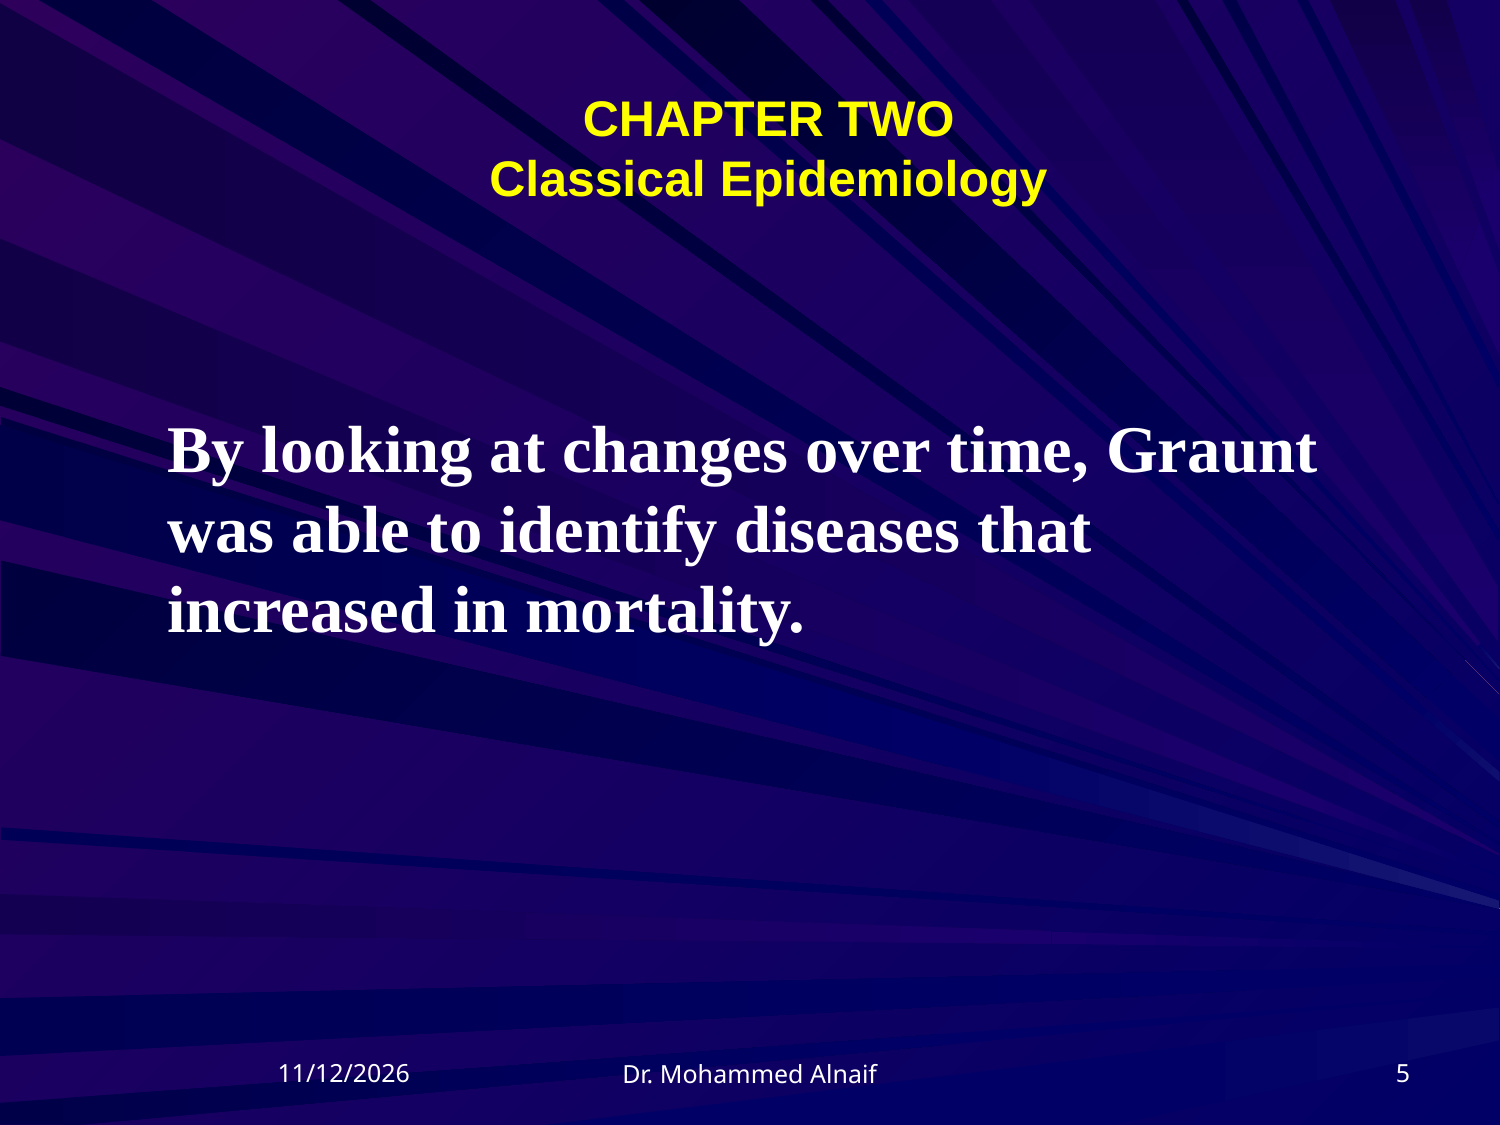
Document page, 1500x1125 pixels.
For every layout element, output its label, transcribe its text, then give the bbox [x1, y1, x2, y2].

subtitle By looking at changes over time, Graunt was able to identify diseases that increased in mortality. [152, 398, 1395, 926]
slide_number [74, 1023, 426, 1100]
slide_number 5 [1074, 1023, 1426, 1100]
footer Dr. Mohammed Alnaif [512, 1024, 988, 1101]
title CHAPTER TWO Classical Epidemiology [93, 23, 1444, 270]
